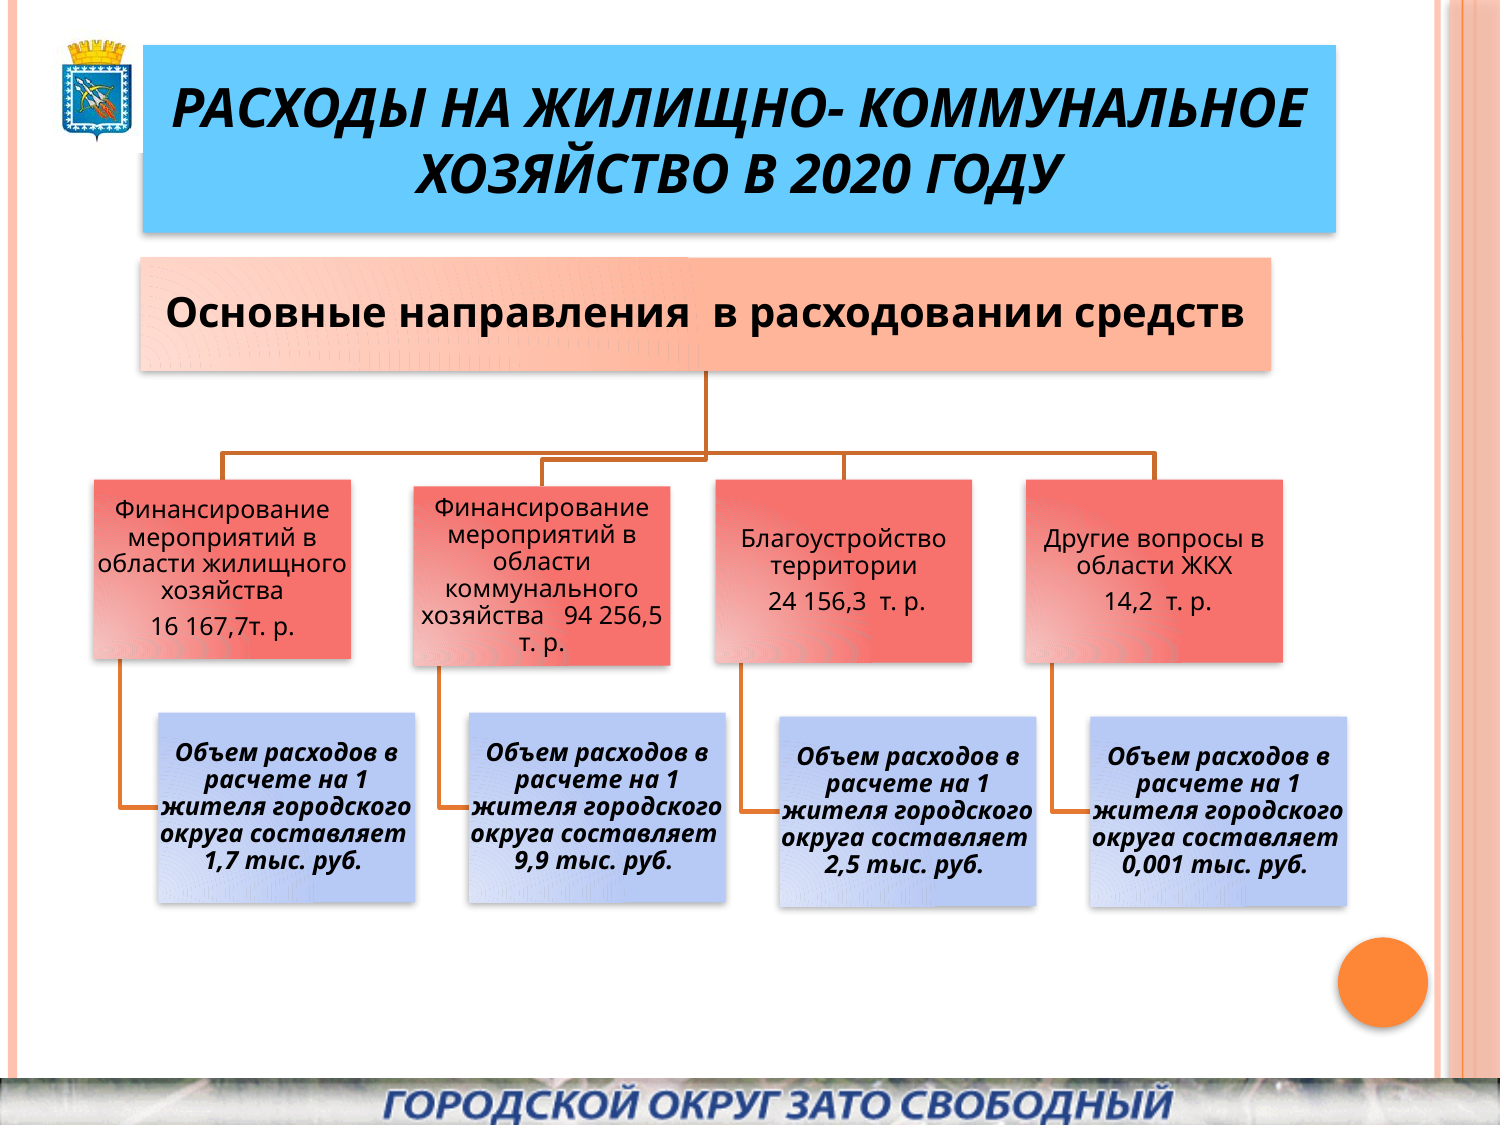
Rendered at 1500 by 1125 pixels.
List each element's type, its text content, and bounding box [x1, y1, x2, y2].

picture [52, 30, 144, 154]
title Расходы на жилищно- коммунальное хозяйство в 2020 году [142, 44, 1337, 234]
picture [0, 1078, 1500, 1125]
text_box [93, 257, 1349, 962]
